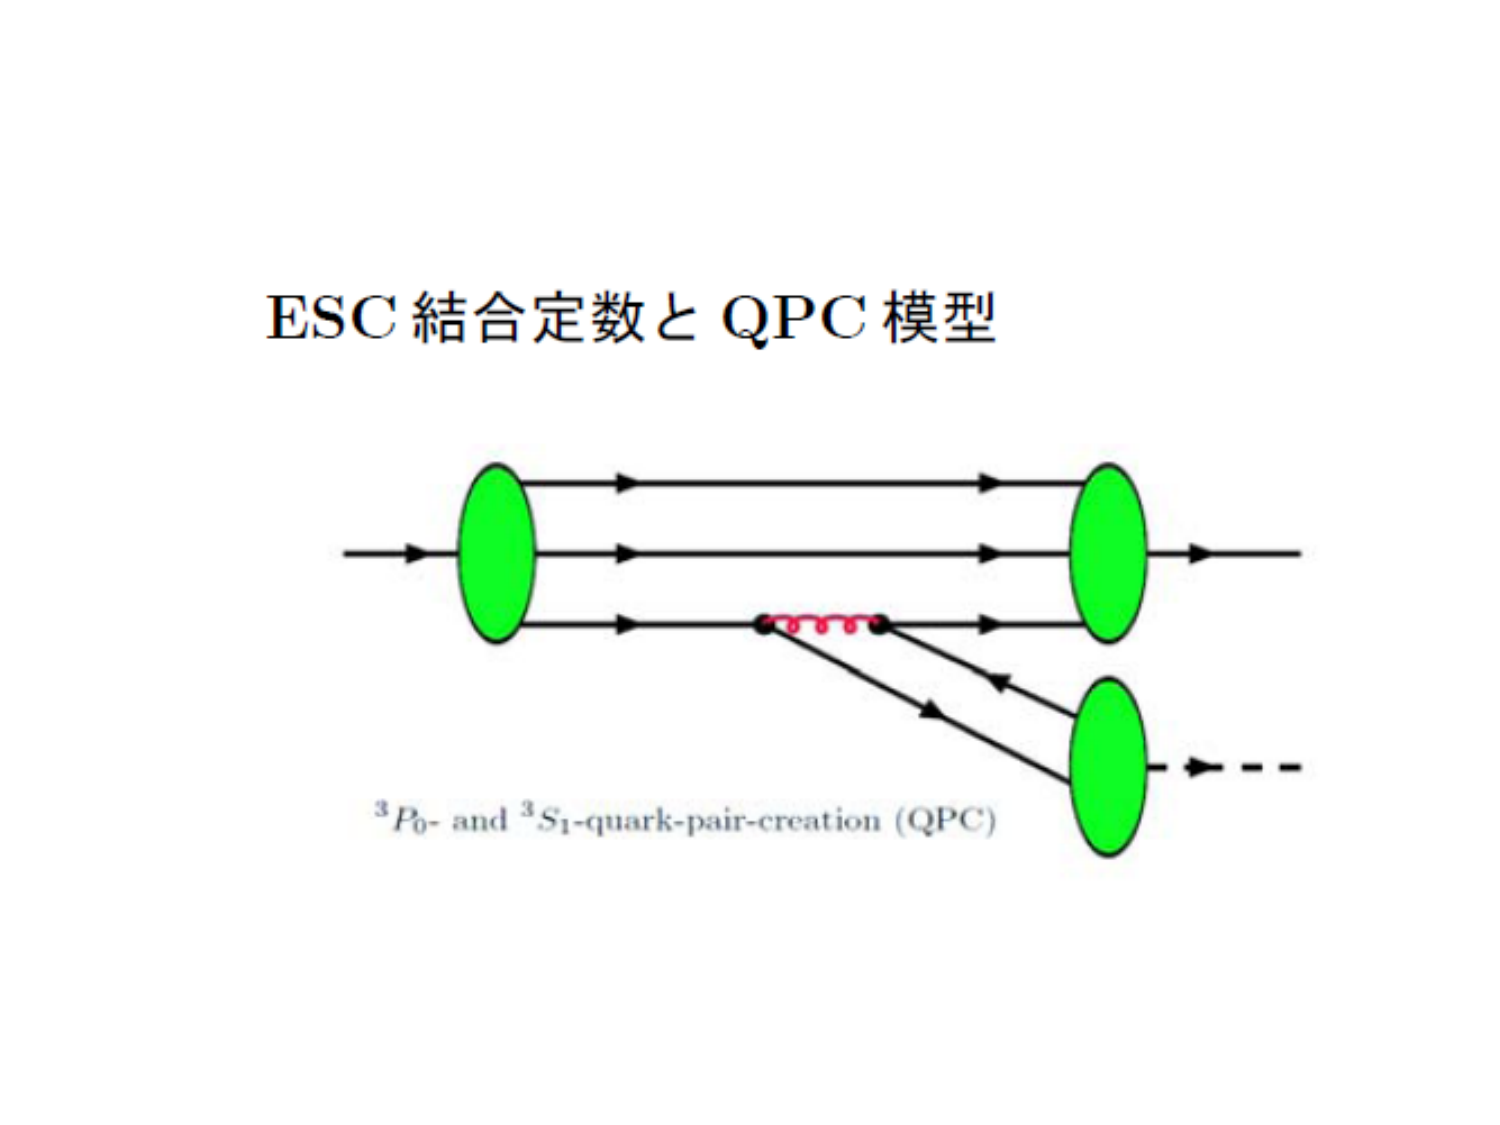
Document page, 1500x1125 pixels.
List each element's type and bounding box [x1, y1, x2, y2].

picture [245, 266, 1336, 906]
